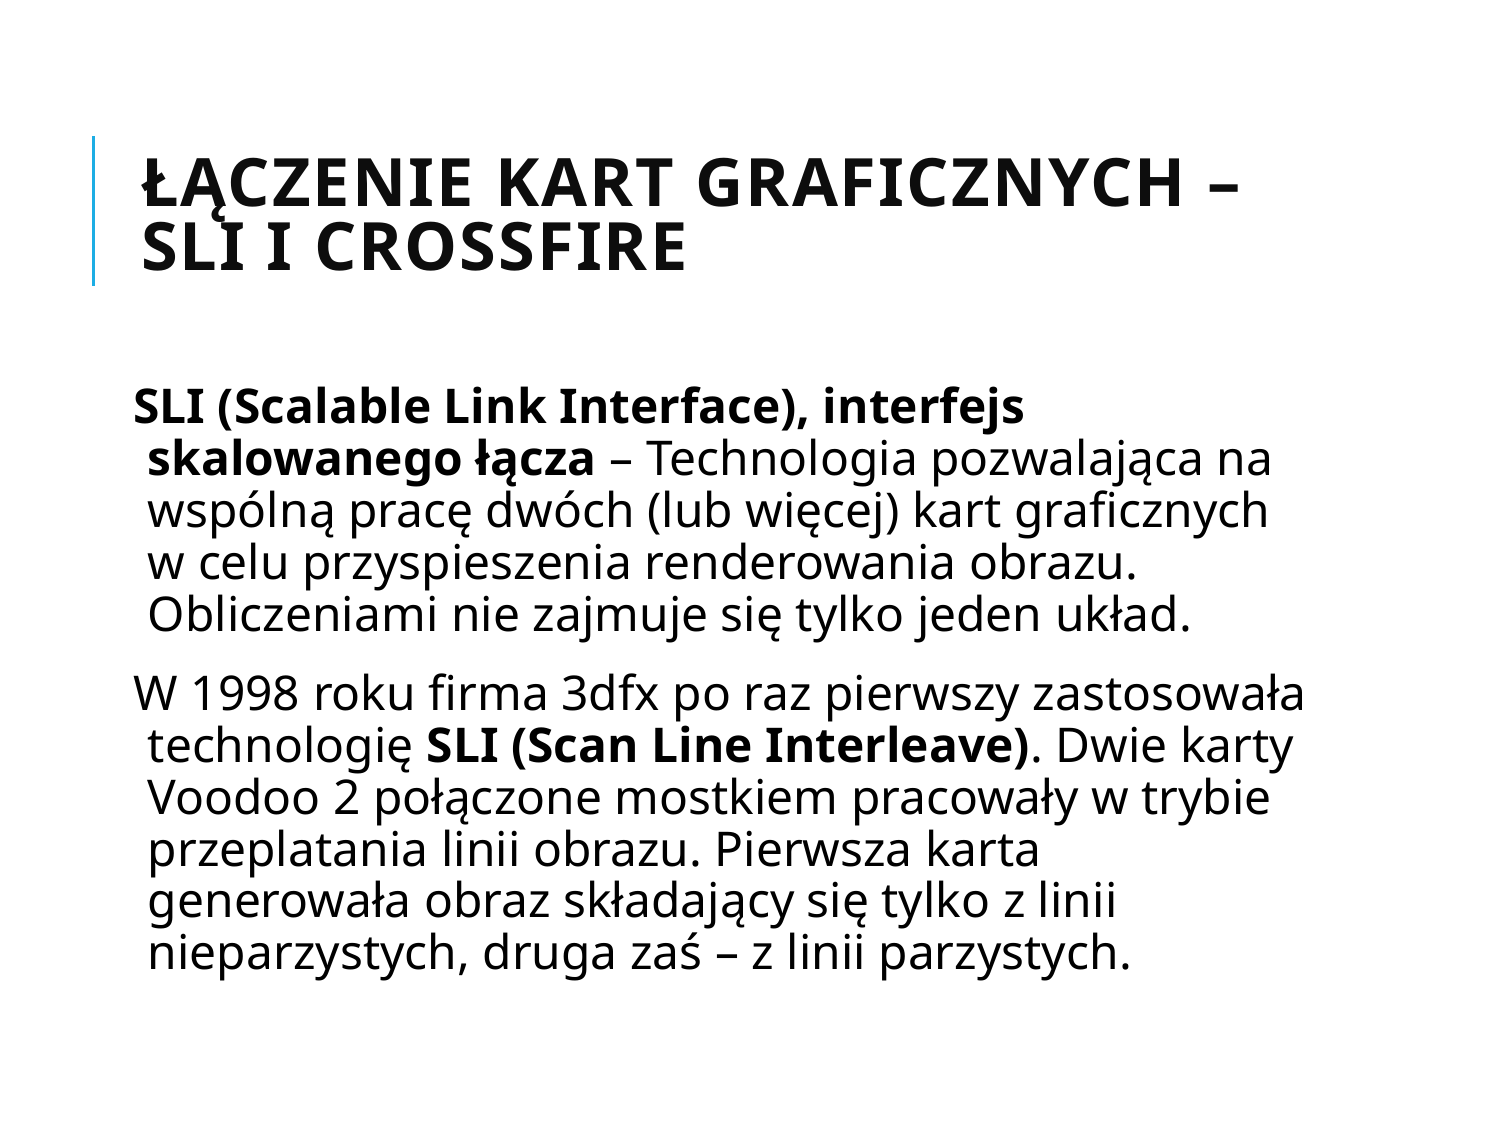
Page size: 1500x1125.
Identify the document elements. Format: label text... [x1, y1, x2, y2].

list SLI (Scalable Link Interface), interfejs skalowanego łącza – Technologia pozwalająca na wspólną pracę dwóch (lub więcej) kart graficznych w celu przyspieszenia renderowania obrazu. Obliczeniami nie zajmuje się tylko jeden układ. W 1998 roku firma 3dfx po raz pierwszy zastosowała technologię SLI (Scan Line Interleave). Dwie karty Voodoo 2 połączone mostkiem pracowały w trybie przeplatania linii obrazu. Pierwsza karta generowała obraz składający się tylko z linii nieparzystych, druga zaś – z linii parzystych. [126, 375, 1322, 1035]
title Łączenie kart graficznych – SLI i CrossFire [126, 96, 1322, 342]
